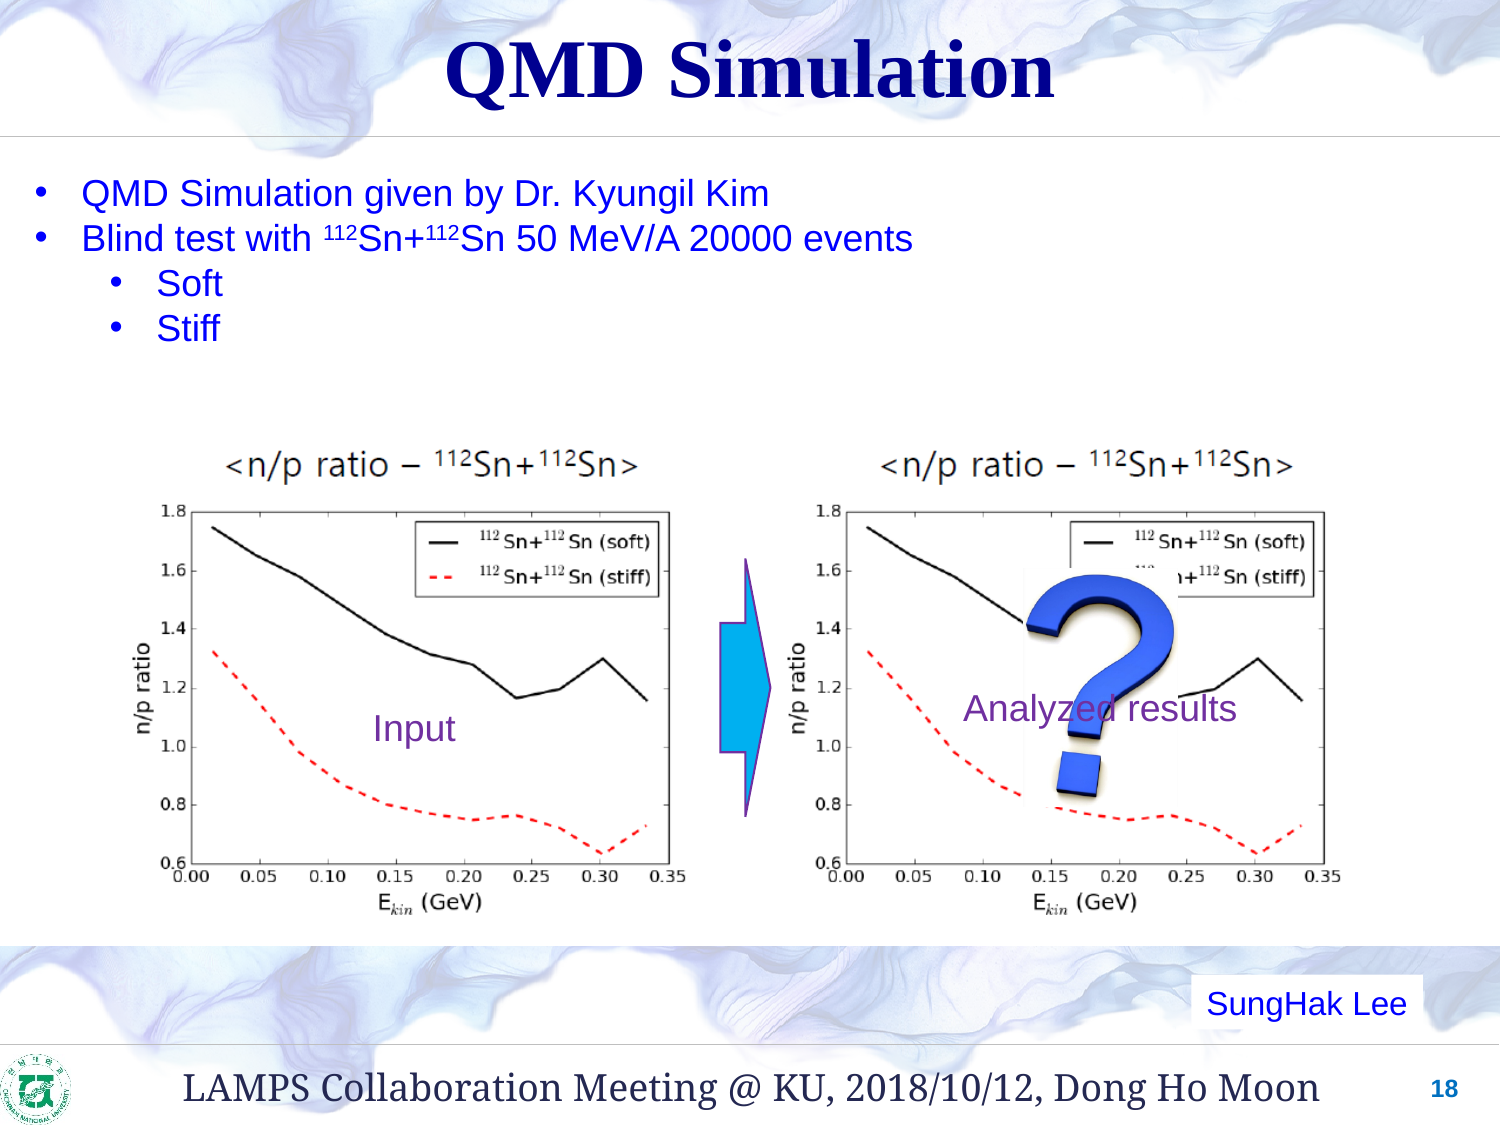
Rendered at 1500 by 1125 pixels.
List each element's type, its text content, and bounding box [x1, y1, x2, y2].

list [13, 147, 1487, 1039]
text_box [724, 558, 757, 818]
picture [757, 405, 1379, 942]
picture [102, 405, 724, 942]
picture [0, 1054, 71, 1125]
text_box SungHak Lee [1191, 974, 1423, 1030]
title QMD Simulation [13, 8, 1487, 134]
text_box QMD Simulation given by Dr. Kyungil Kim Blind test with 112Sn+112Sn 50 MeV/A 20000 events Soft Stiff [19, 161, 1474, 402]
slide_number 18 [1399, 1066, 1474, 1109]
